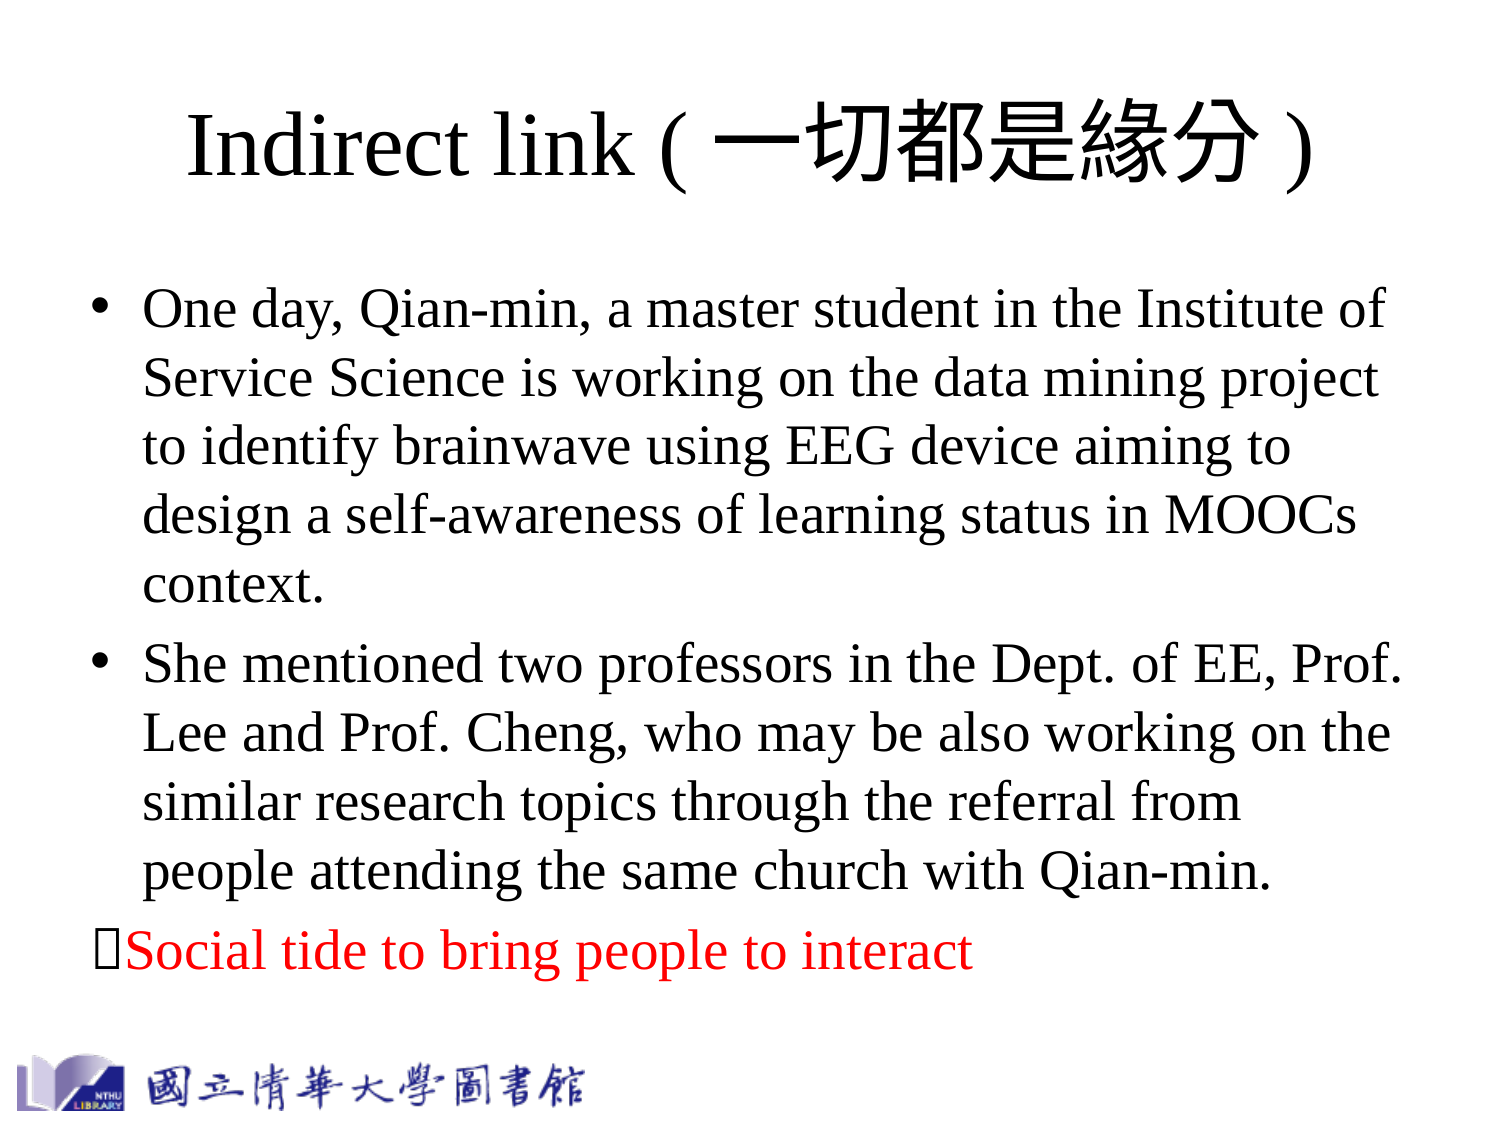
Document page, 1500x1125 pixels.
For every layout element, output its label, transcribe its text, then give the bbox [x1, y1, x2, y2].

picture [17, 1048, 585, 1111]
title Indirect link (一切都是緣分) [75, 45, 1425, 233]
list One day, Qian-min, a master student in the Institute of Service Science is working on the data mining project to identify brainwave using EEG device aiming to design a self-awareness of learning status in MOOCs context. She mentioned two professors in the Dept. of EE, Prof. Lee and Prof. Cheng, who may be also working on the similar research topics through the referral from people attending the same church with Qian-min. Social tide to bring people to interact [75, 262, 1425, 1005]
